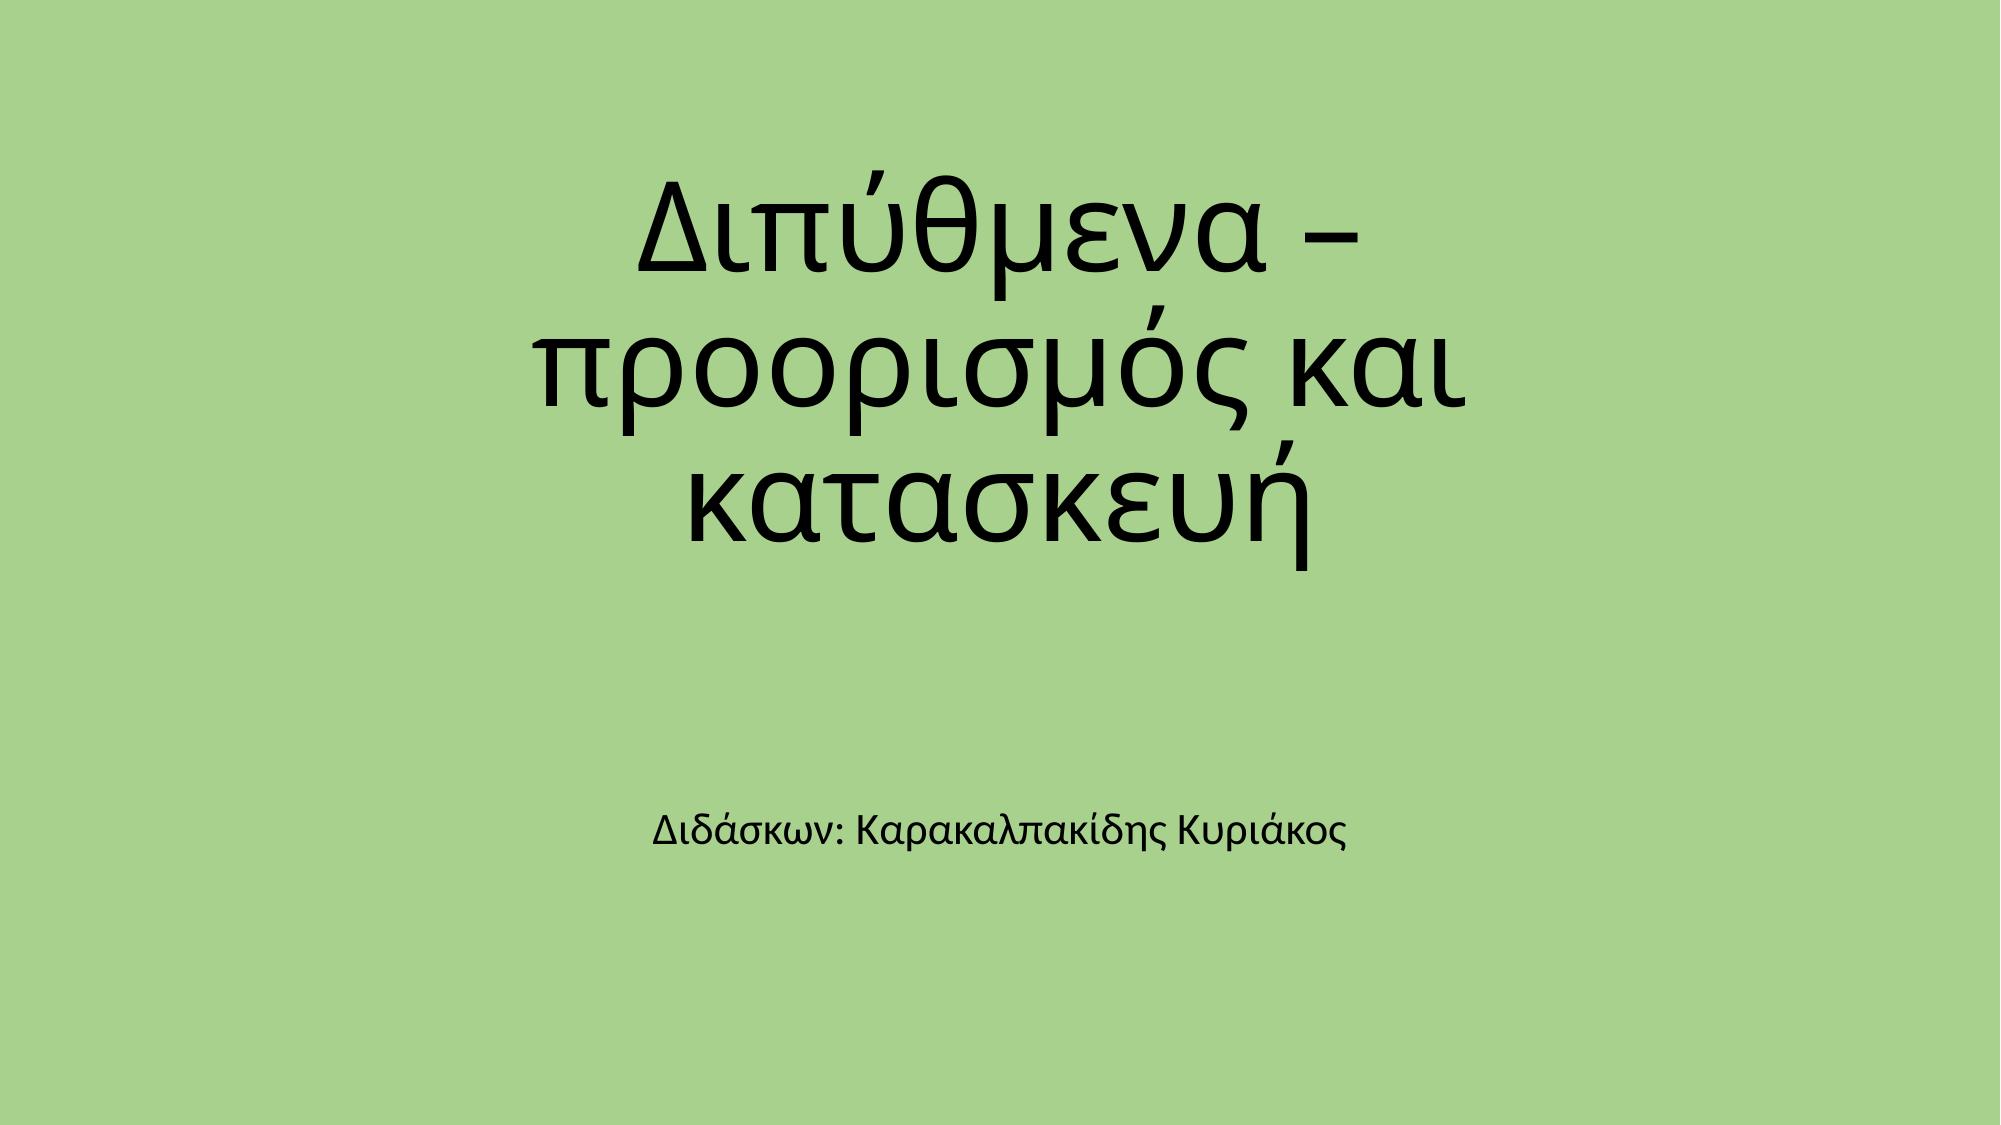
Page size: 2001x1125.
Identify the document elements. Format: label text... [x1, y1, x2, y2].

title Διπύθμενα – προορισμός και κατασκευή [249, 184, 1750, 576]
subtitle Διδάσκων: Καρακαλπακίδης Κυριάκος [249, 590, 1750, 863]
